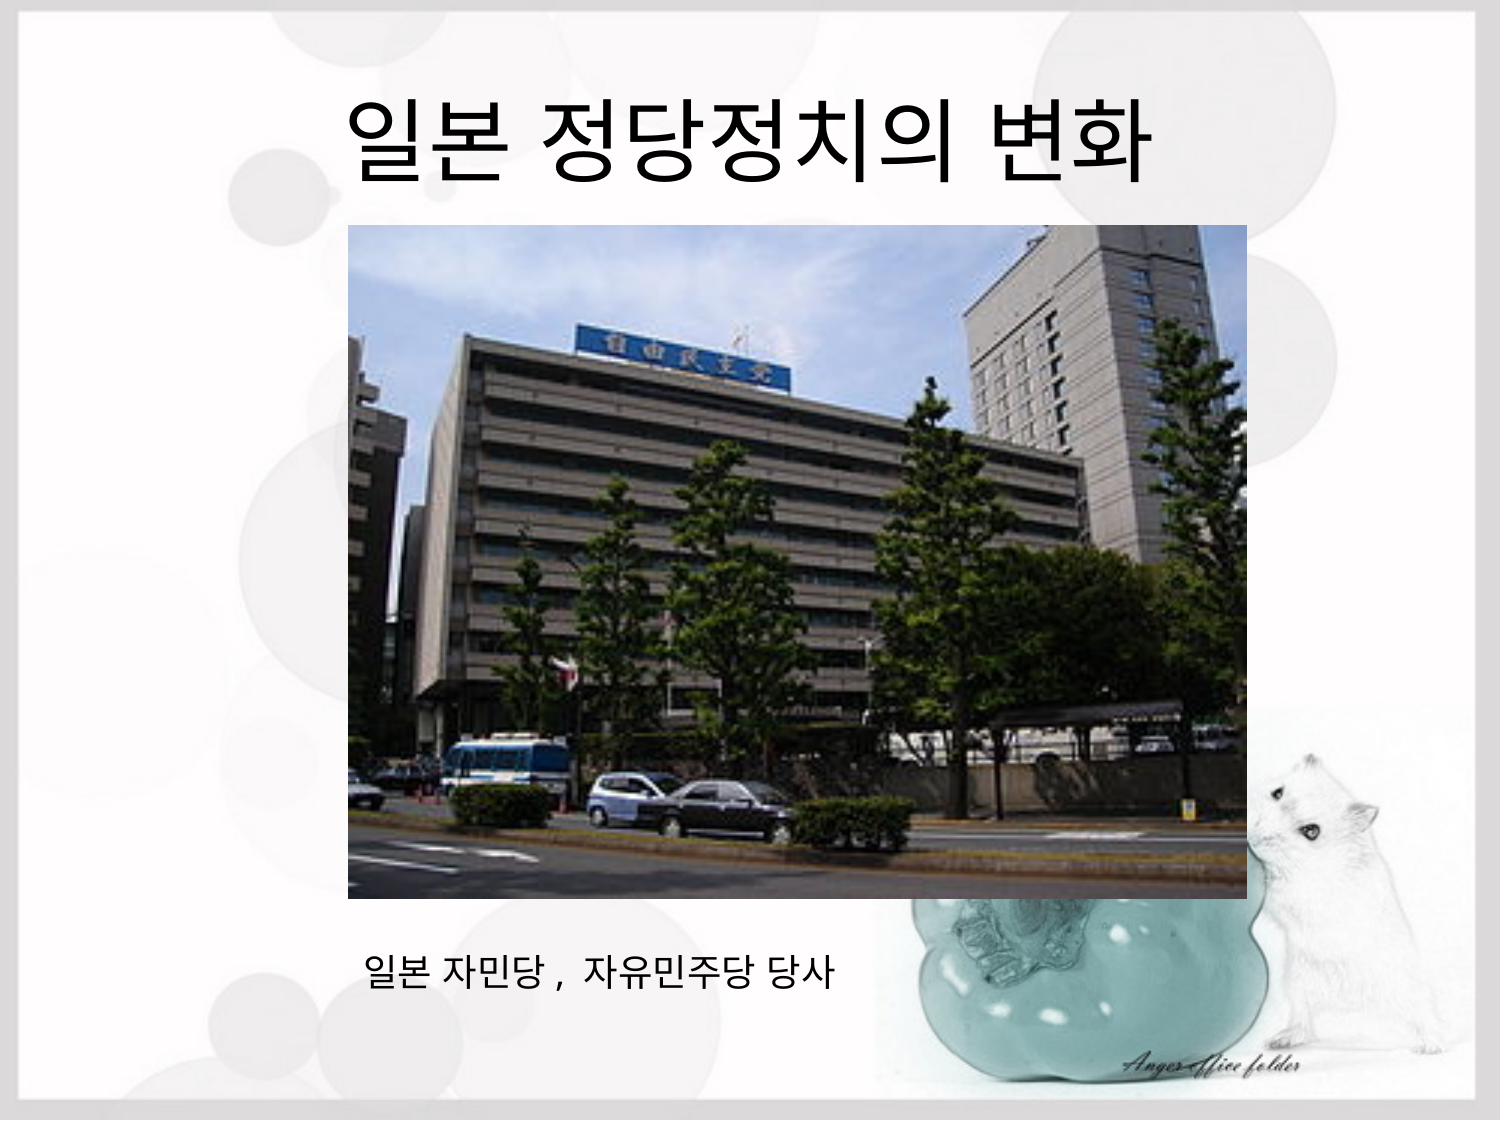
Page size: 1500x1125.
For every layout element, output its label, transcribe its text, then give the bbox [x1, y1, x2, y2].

picture [0, 0, 1500, 1120]
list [348, 225, 1247, 900]
title 일본 정당정치의 변화 [75, 45, 1425, 233]
text_box 일본 자민당, 자유민주당 당사 [348, 941, 1099, 1001]
